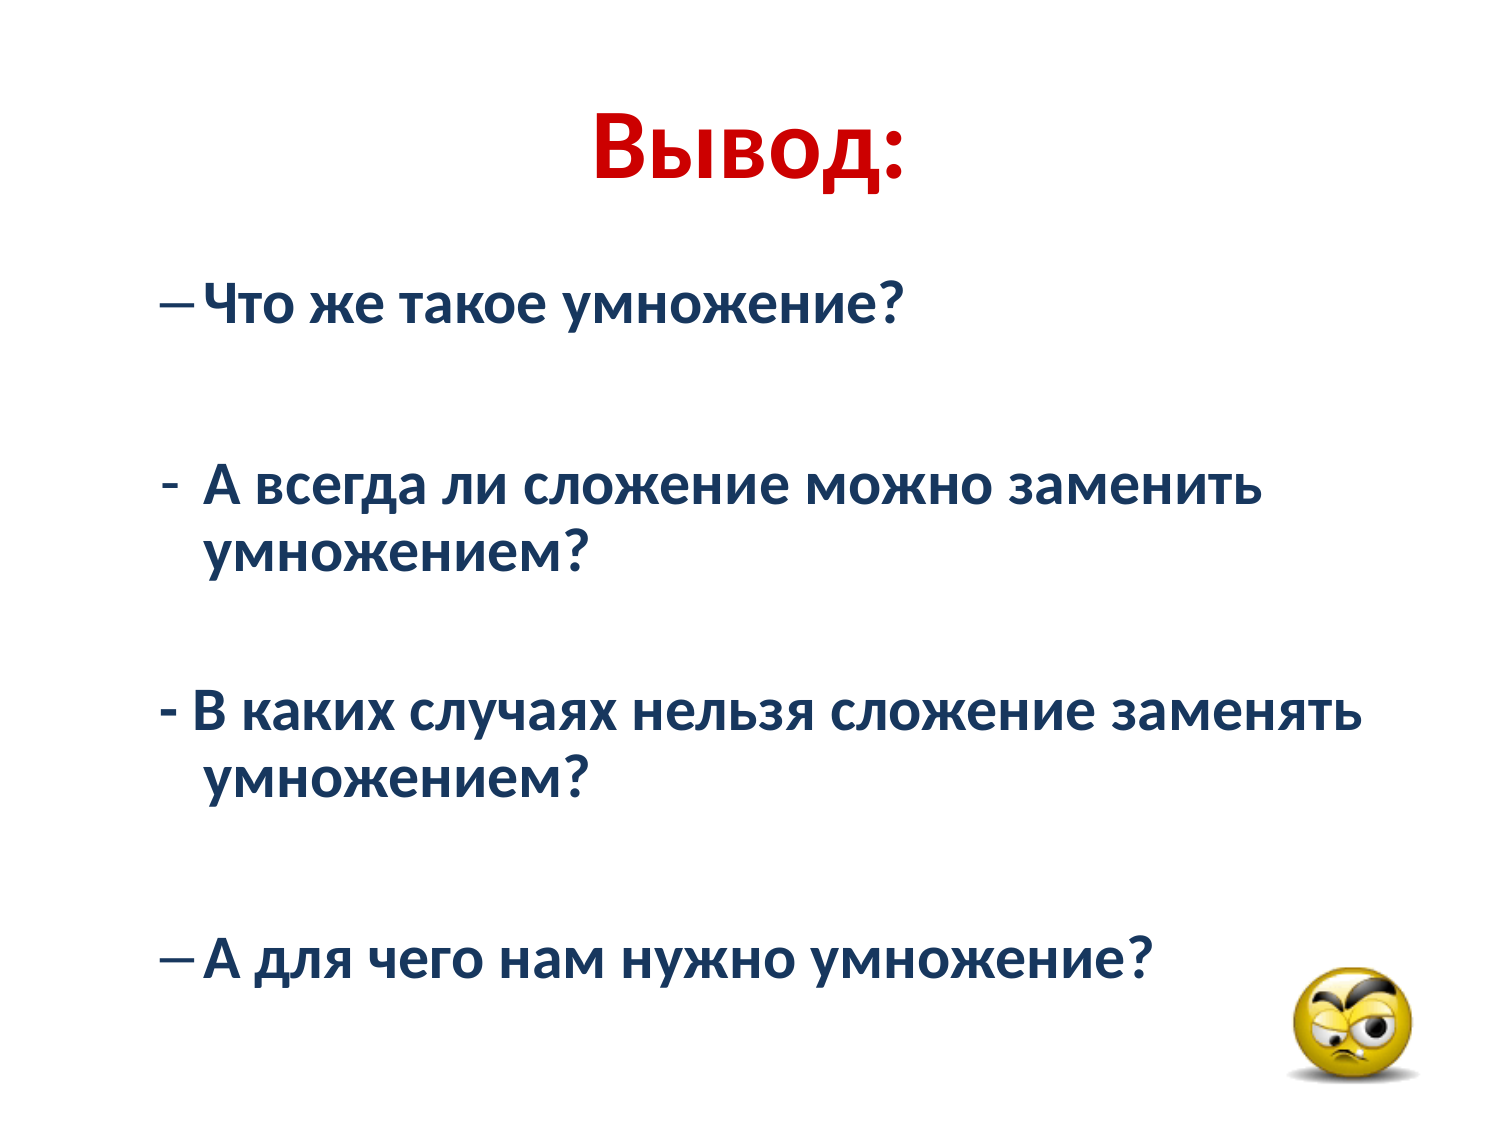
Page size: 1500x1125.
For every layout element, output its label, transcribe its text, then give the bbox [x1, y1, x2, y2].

picture [1274, 937, 1429, 1091]
title Вывод: [75, 45, 1425, 233]
list Что же такое умножение? А всегда ли сложение можно заменить умножением? - В каких случаях нельзя сложение заменять умножением? А для чего нам нужно умножение? [75, 262, 1425, 1005]
